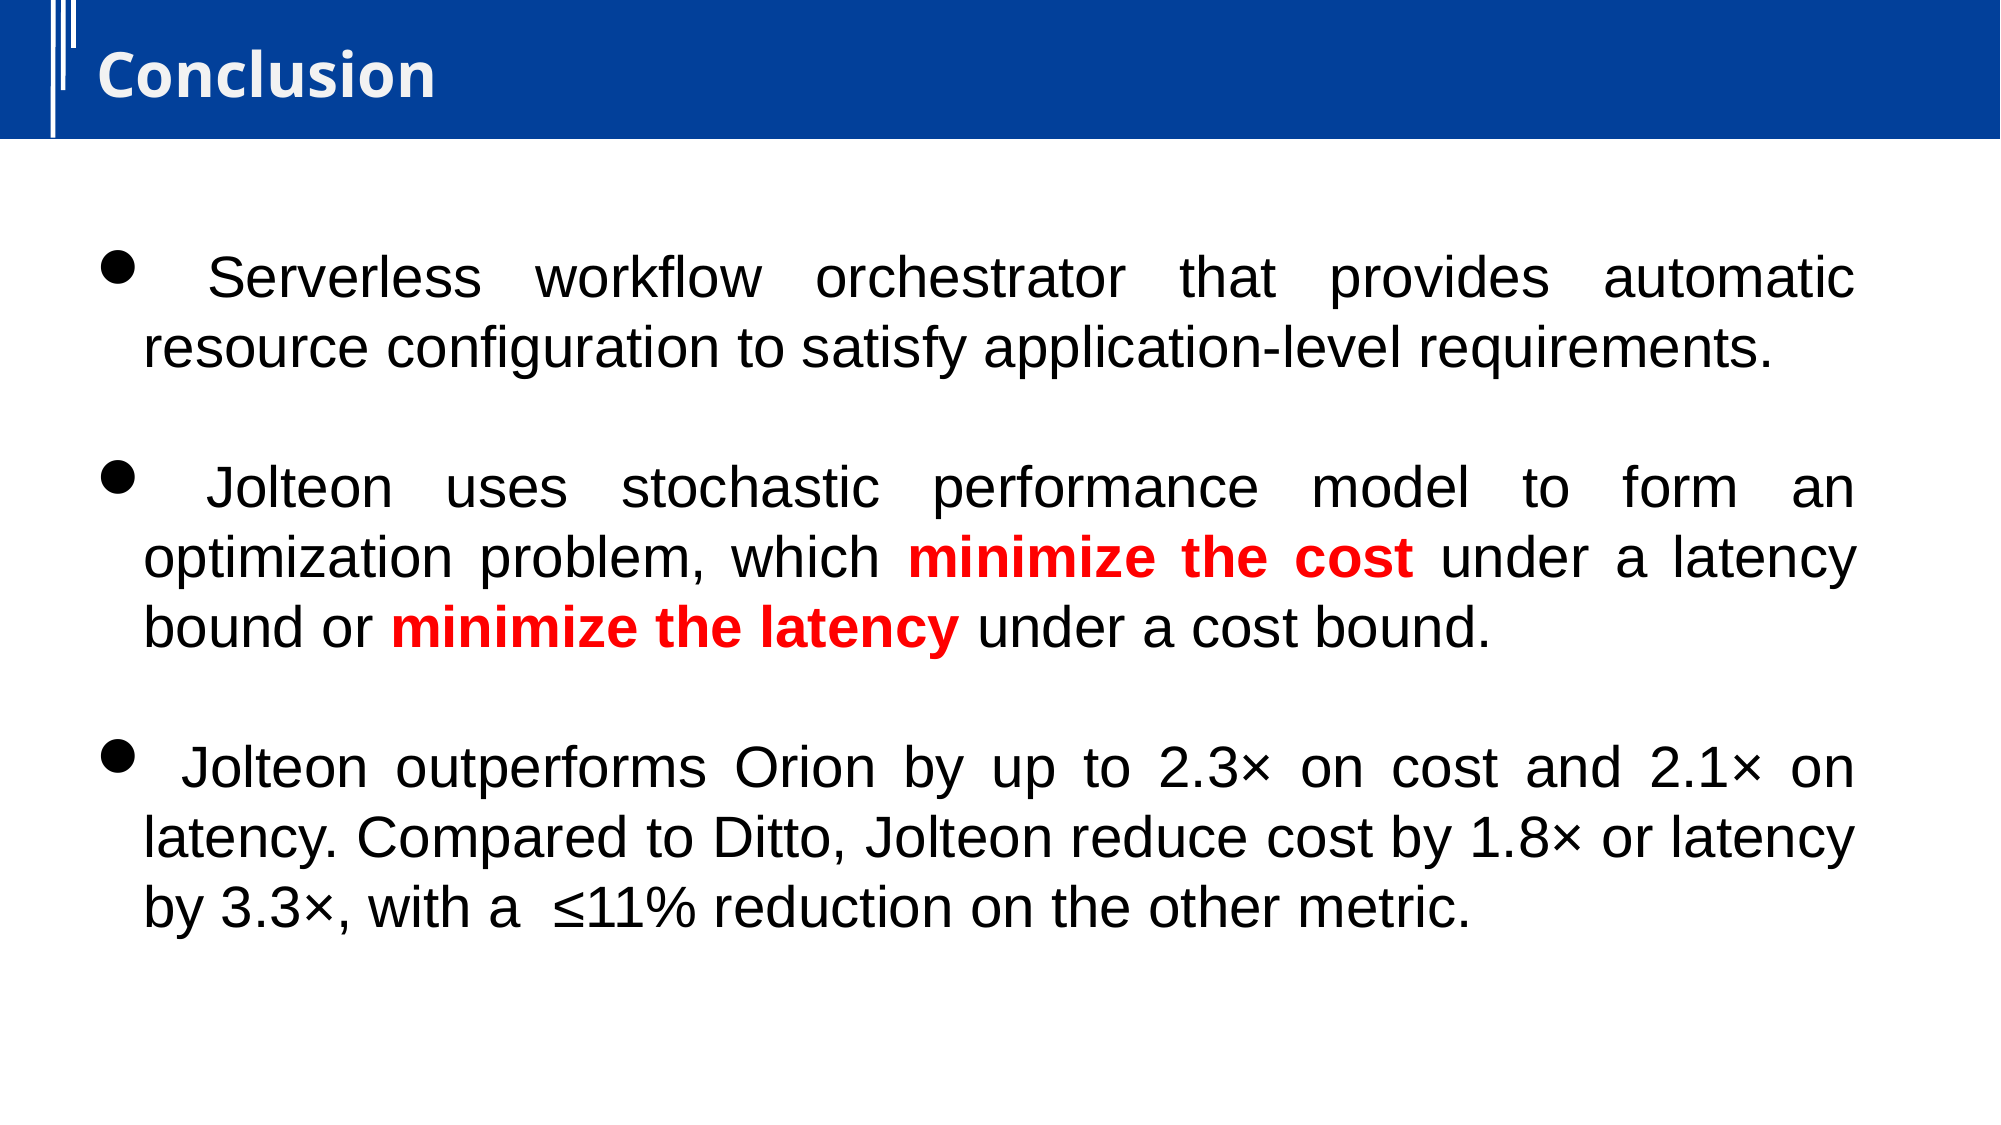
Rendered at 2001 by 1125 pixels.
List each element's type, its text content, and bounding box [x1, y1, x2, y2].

text_box [54, 0, 2000, 139]
text_box Conclusion [81, 27, 1703, 117]
text_box [0, 0, 52, 139]
text_box Serverless workflow orchestrator that provides automatic resource configuration to satisfy application-level requirements. Jolteon uses stochastic performance model to form an optimization problem, which minimize the cost under a latency bound or minimize the latency under a cost bound. Jolteon outperforms Orion by up to 2.3× on cost and 2.1× on latency. Compared to Ditto, Jolteon reduce cost by 1.8× or latency by 3.3×, with a ≤11% reduction on the other metric. [81, 231, 1873, 947]
